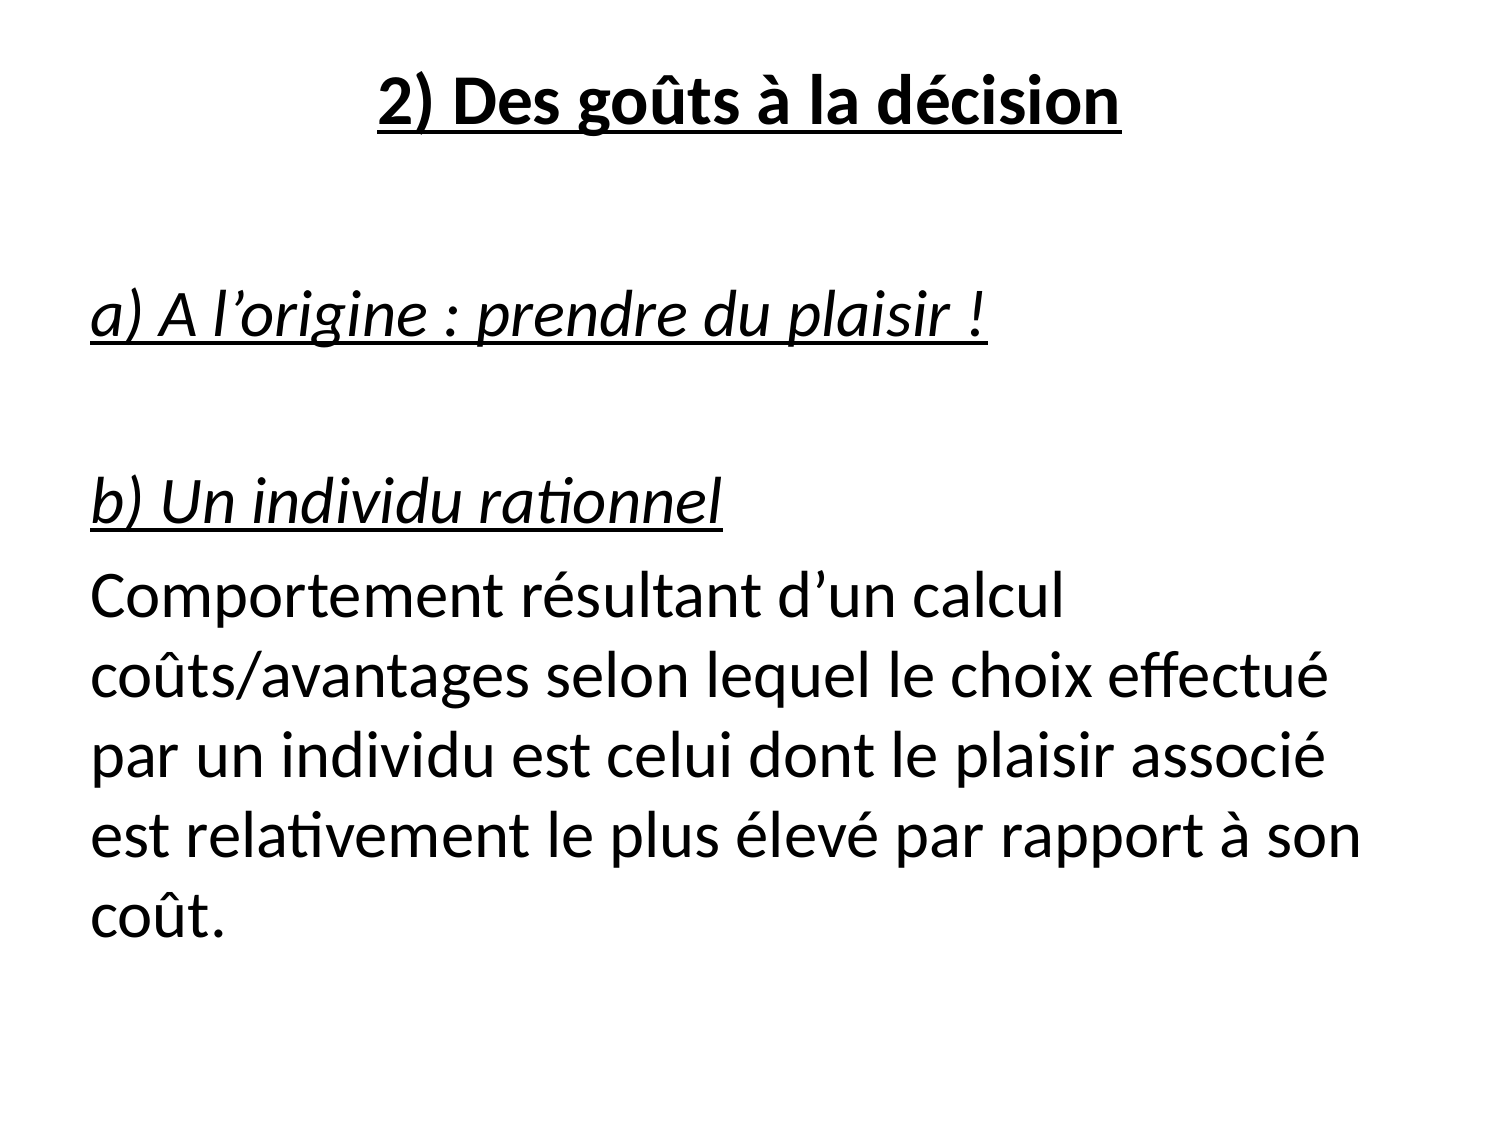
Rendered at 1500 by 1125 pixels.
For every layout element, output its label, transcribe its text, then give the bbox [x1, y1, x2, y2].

list a) A l’origine : prendre du plaisir ! b) Un individu rationnel Comportement résultant d’un calcul coûts/avantages selon lequel le choix effectué par un individu est celui dont le plaisir associé est relativement le plus élevé par rapport à son coût. [74, 262, 1426, 1006]
title 2) Des goûts à la décision [74, 44, 1426, 233]
